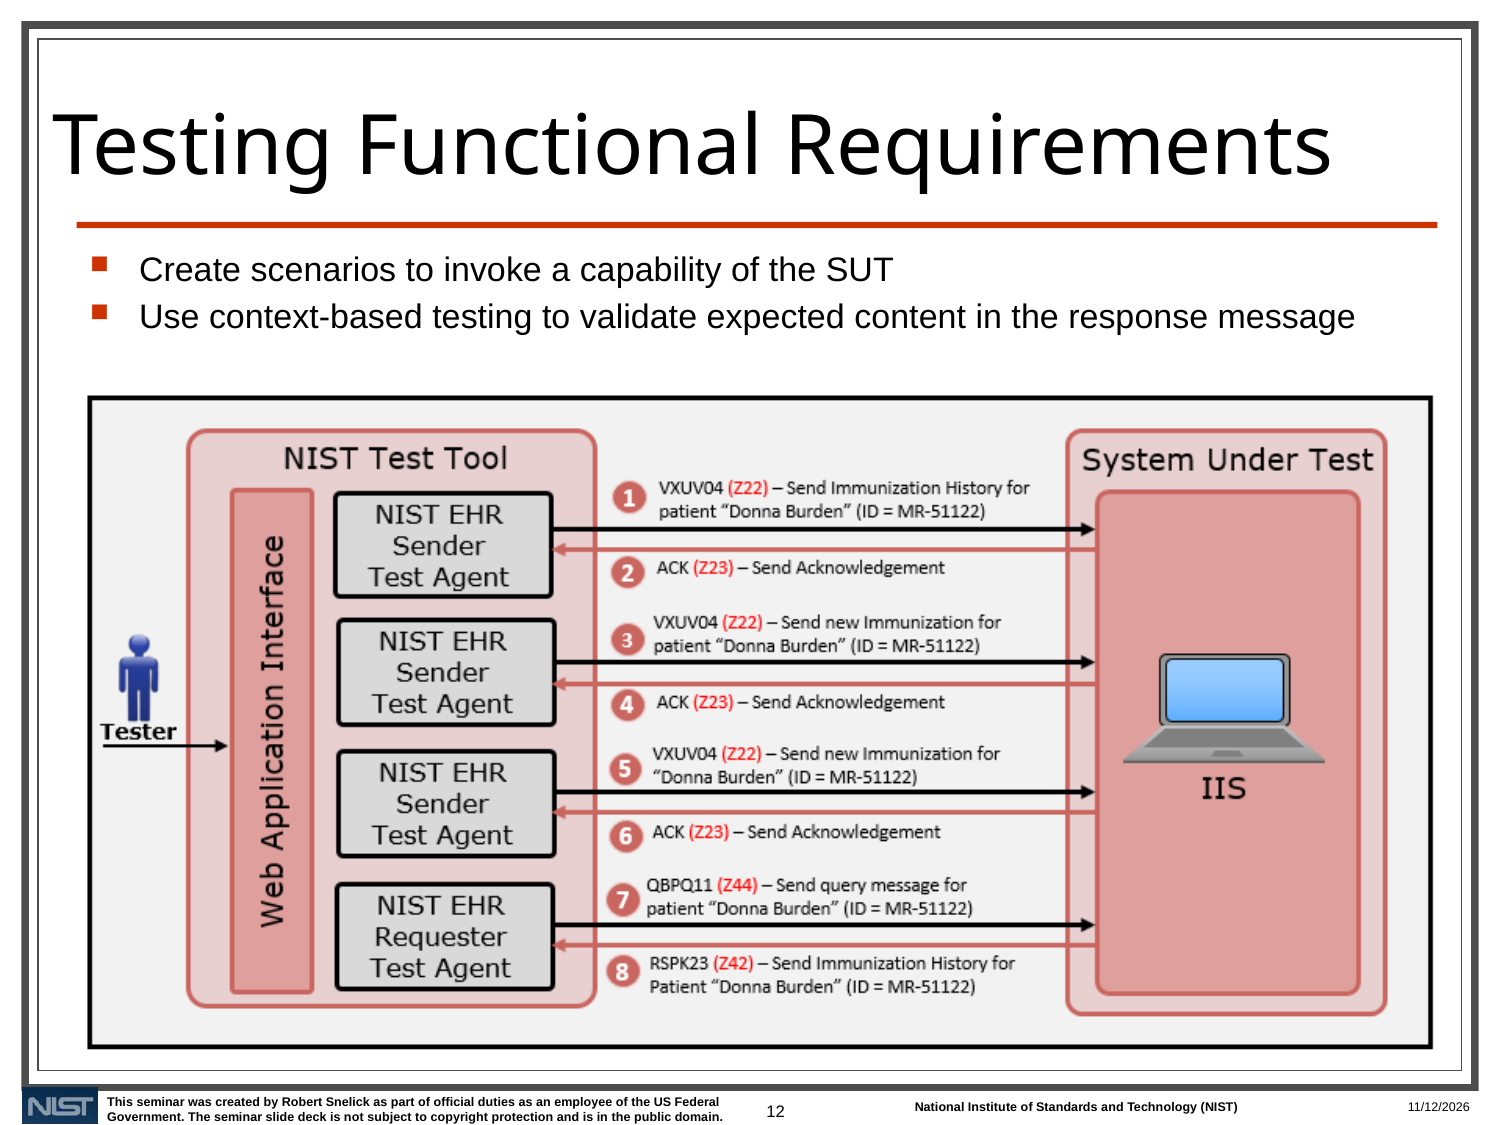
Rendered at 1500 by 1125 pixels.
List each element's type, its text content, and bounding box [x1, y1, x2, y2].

text_box Create scenarios to invoke a capability of the SUT Use context-based testing to validate expected content in the response message [74, 239, 1438, 380]
picture [22, 1087, 98, 1124]
title Testing Functional Requirements [37, 62, 1451, 199]
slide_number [1392, 1090, 1488, 1115]
picture [83, 388, 1441, 1062]
slide_number 12 [712, 1071, 801, 1125]
